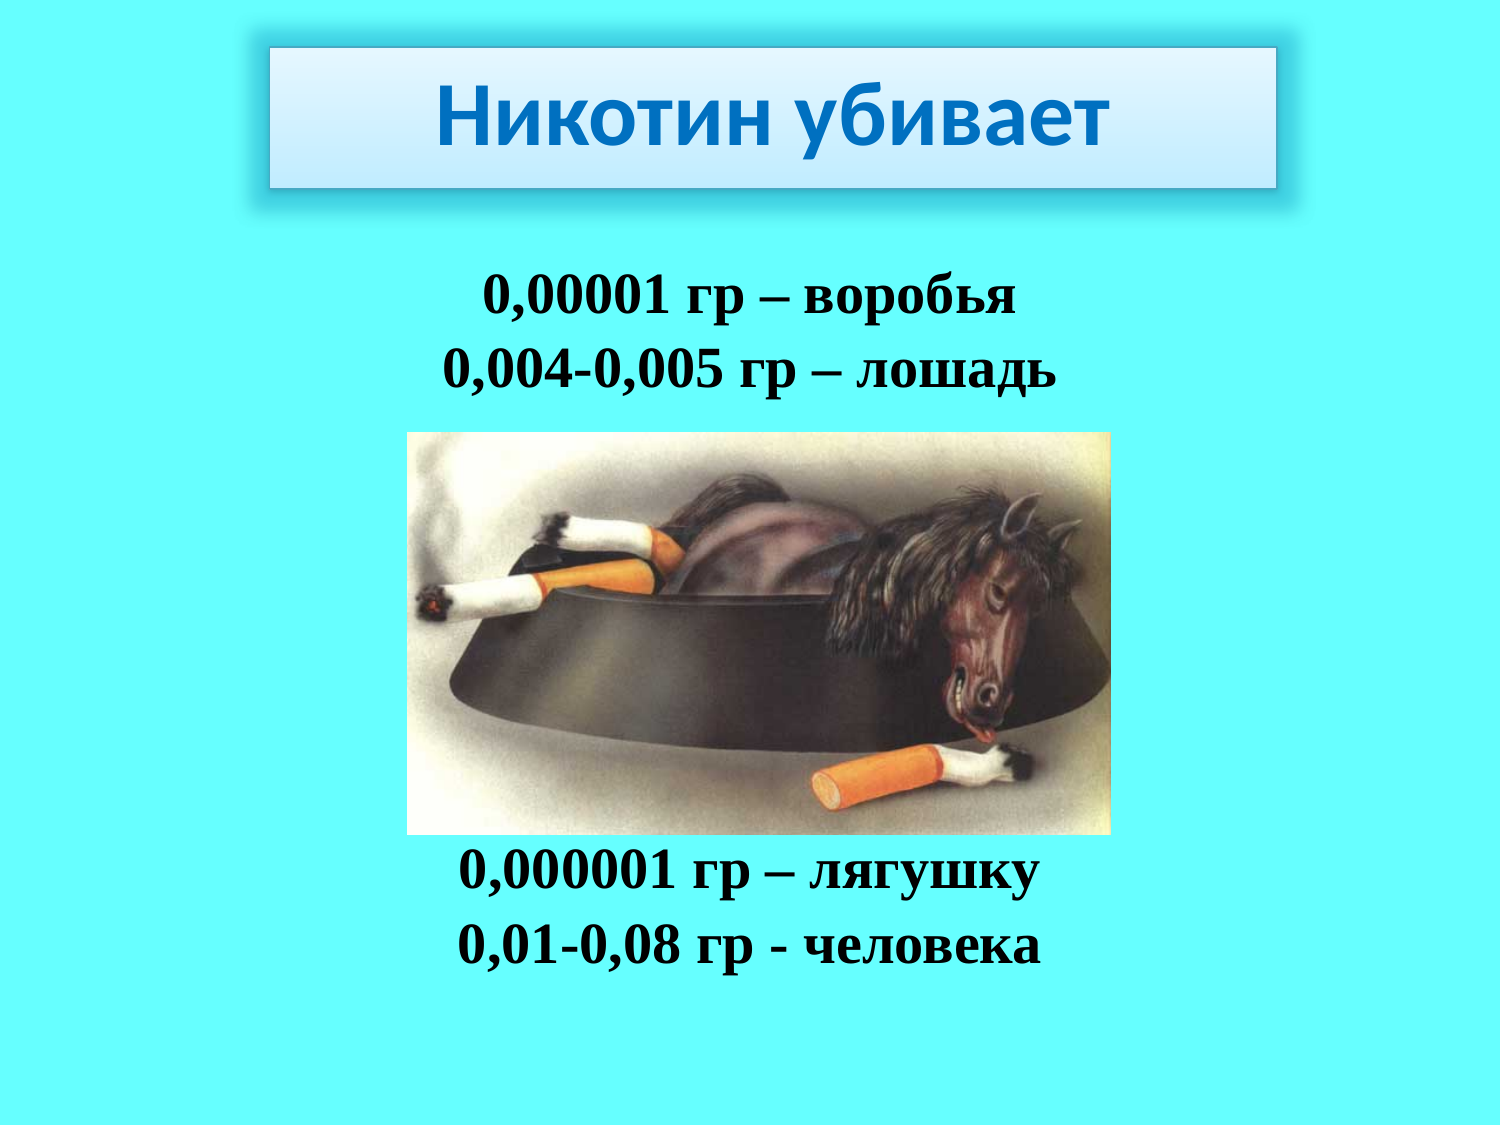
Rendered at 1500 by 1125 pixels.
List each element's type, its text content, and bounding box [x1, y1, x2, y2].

list 0,00001 гр – воробья 0,004-0,005 гр – лошадь 0,000001 гр – лягушку 0,01-0,08 гр - человека [17, 255, 1483, 1083]
picture [407, 432, 1111, 835]
text_box Никотин убивает [269, 46, 1278, 190]
